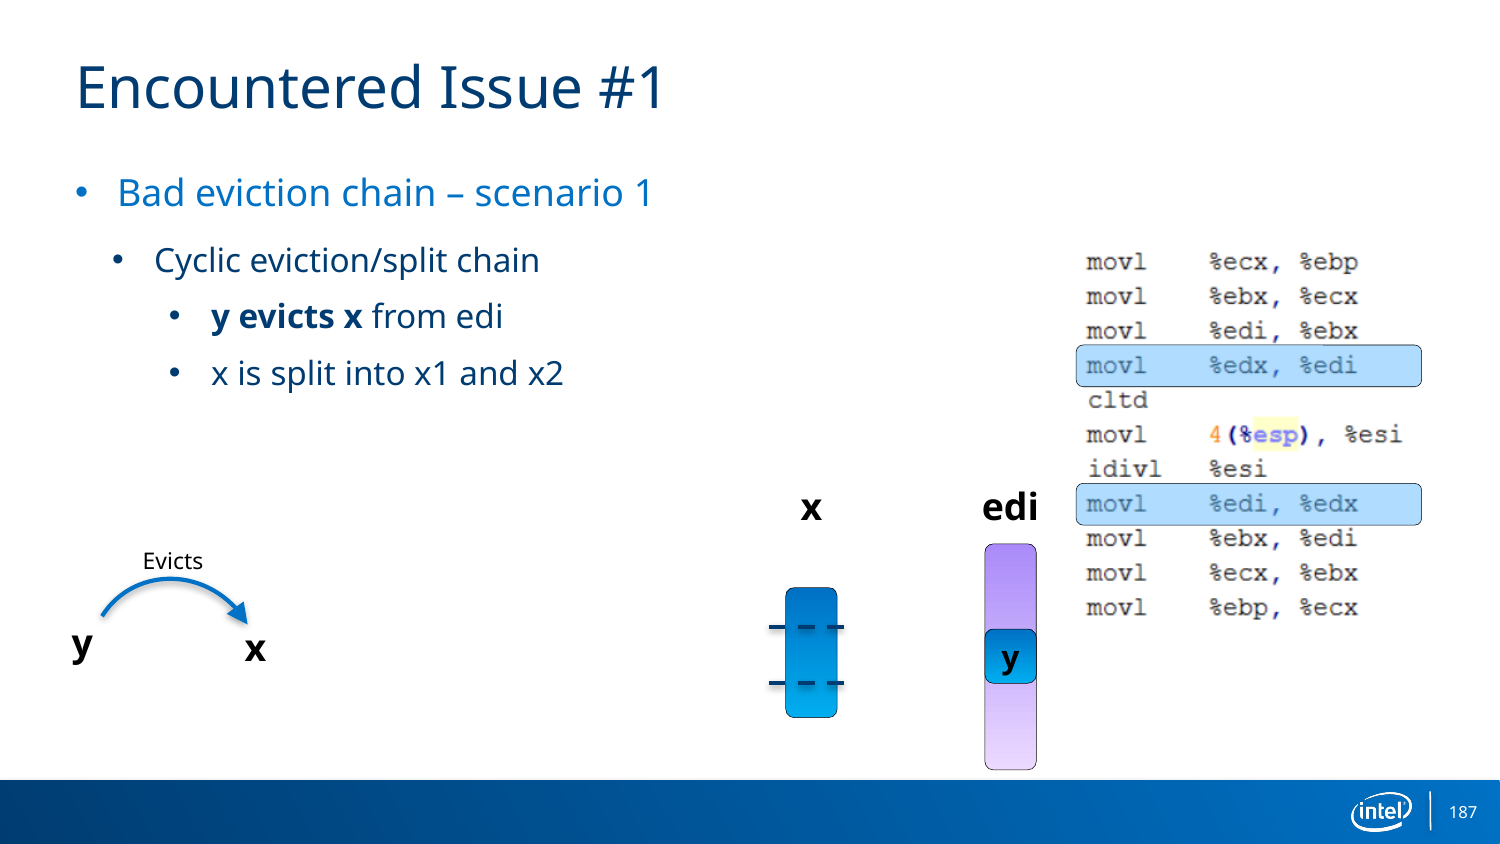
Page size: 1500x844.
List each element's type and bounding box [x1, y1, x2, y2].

text_box [981, 483, 1040, 529]
slide_number [1127, 791, 1478, 837]
list [75, 168, 1425, 732]
text_box [142, 546, 237, 575]
text_box [782, 483, 841, 529]
picture [1078, 244, 1424, 631]
text_box [52, 576, 285, 669]
title [75, 50, 1425, 160]
text_box [768, 587, 857, 718]
text_box [984, 543, 1037, 770]
